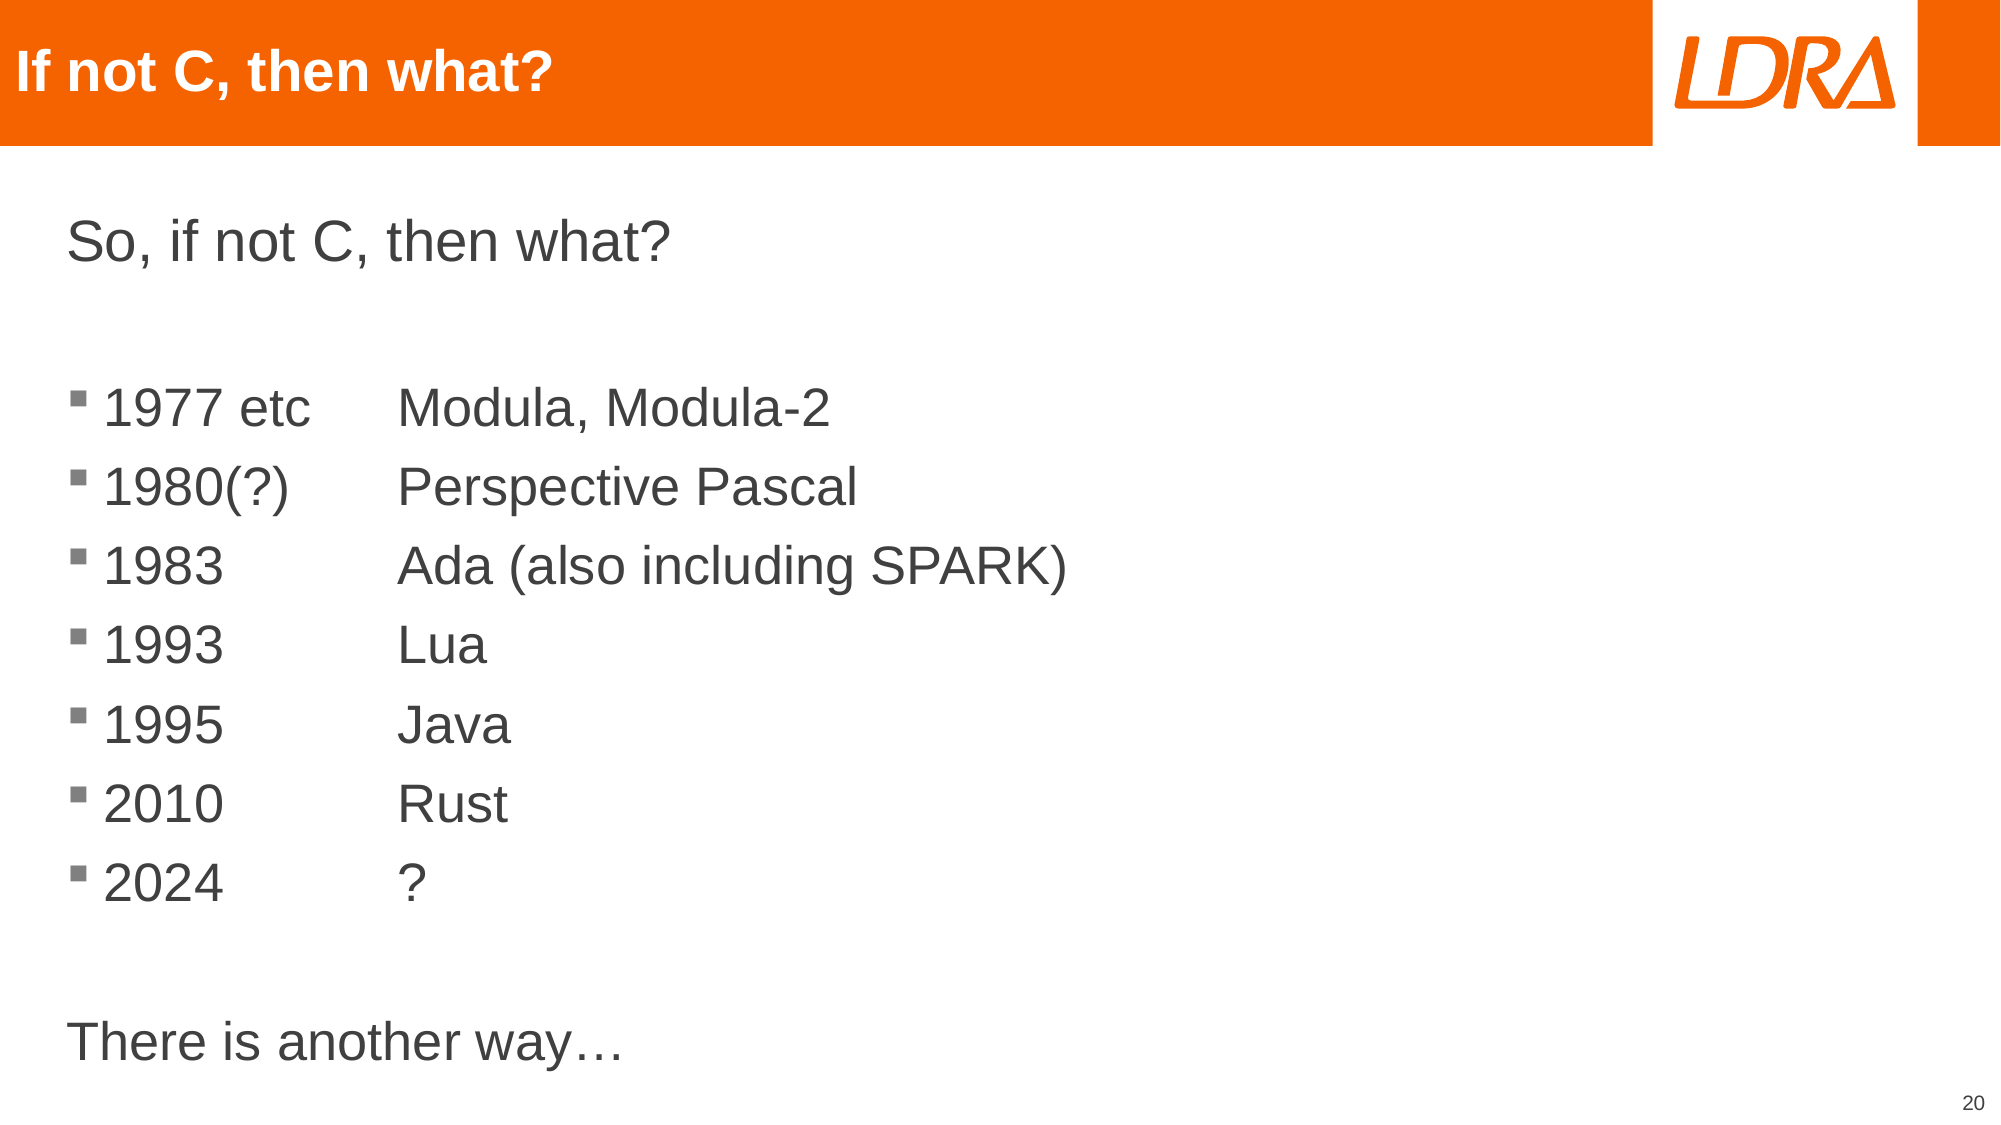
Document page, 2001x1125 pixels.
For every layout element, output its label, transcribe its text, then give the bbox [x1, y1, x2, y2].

slide_number 20 [1675, 1081, 2000, 1125]
title If not C, then what? [0, 0, 1653, 145]
list So, if not C, then what? 1977 etc Modula, Modula-2 1980(?) Perspective Pascal 1983 Ada (also including SPARK) 1993 Lua 1995 Java 2010 Rust 2024 ? There is another way… [51, 204, 1949, 1068]
